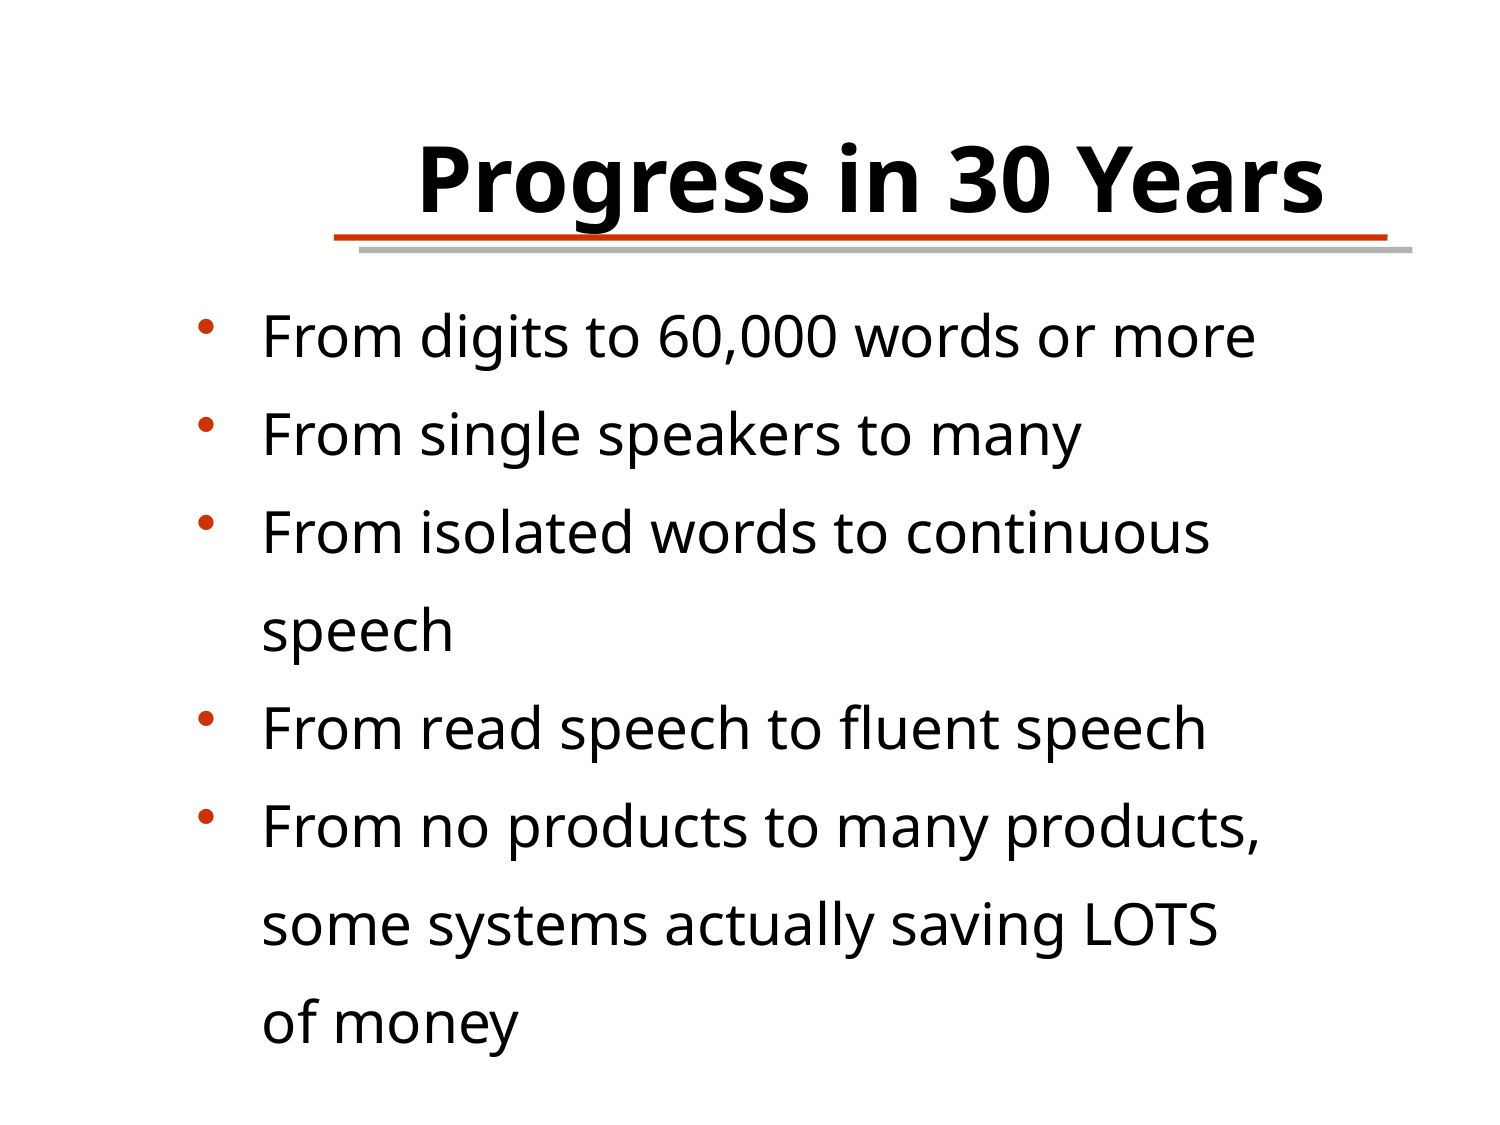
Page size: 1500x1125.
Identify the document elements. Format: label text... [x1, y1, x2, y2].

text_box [333, 237, 1413, 251]
text_box From digits to 60,000 words or more From single speakers to many From isolated words to continuous speech From read speech to fluent speech From no products to many products, some systems actually saving LOTS of money [181, 263, 1278, 1062]
text_box Progress in 30 Years [400, 113, 1342, 234]
